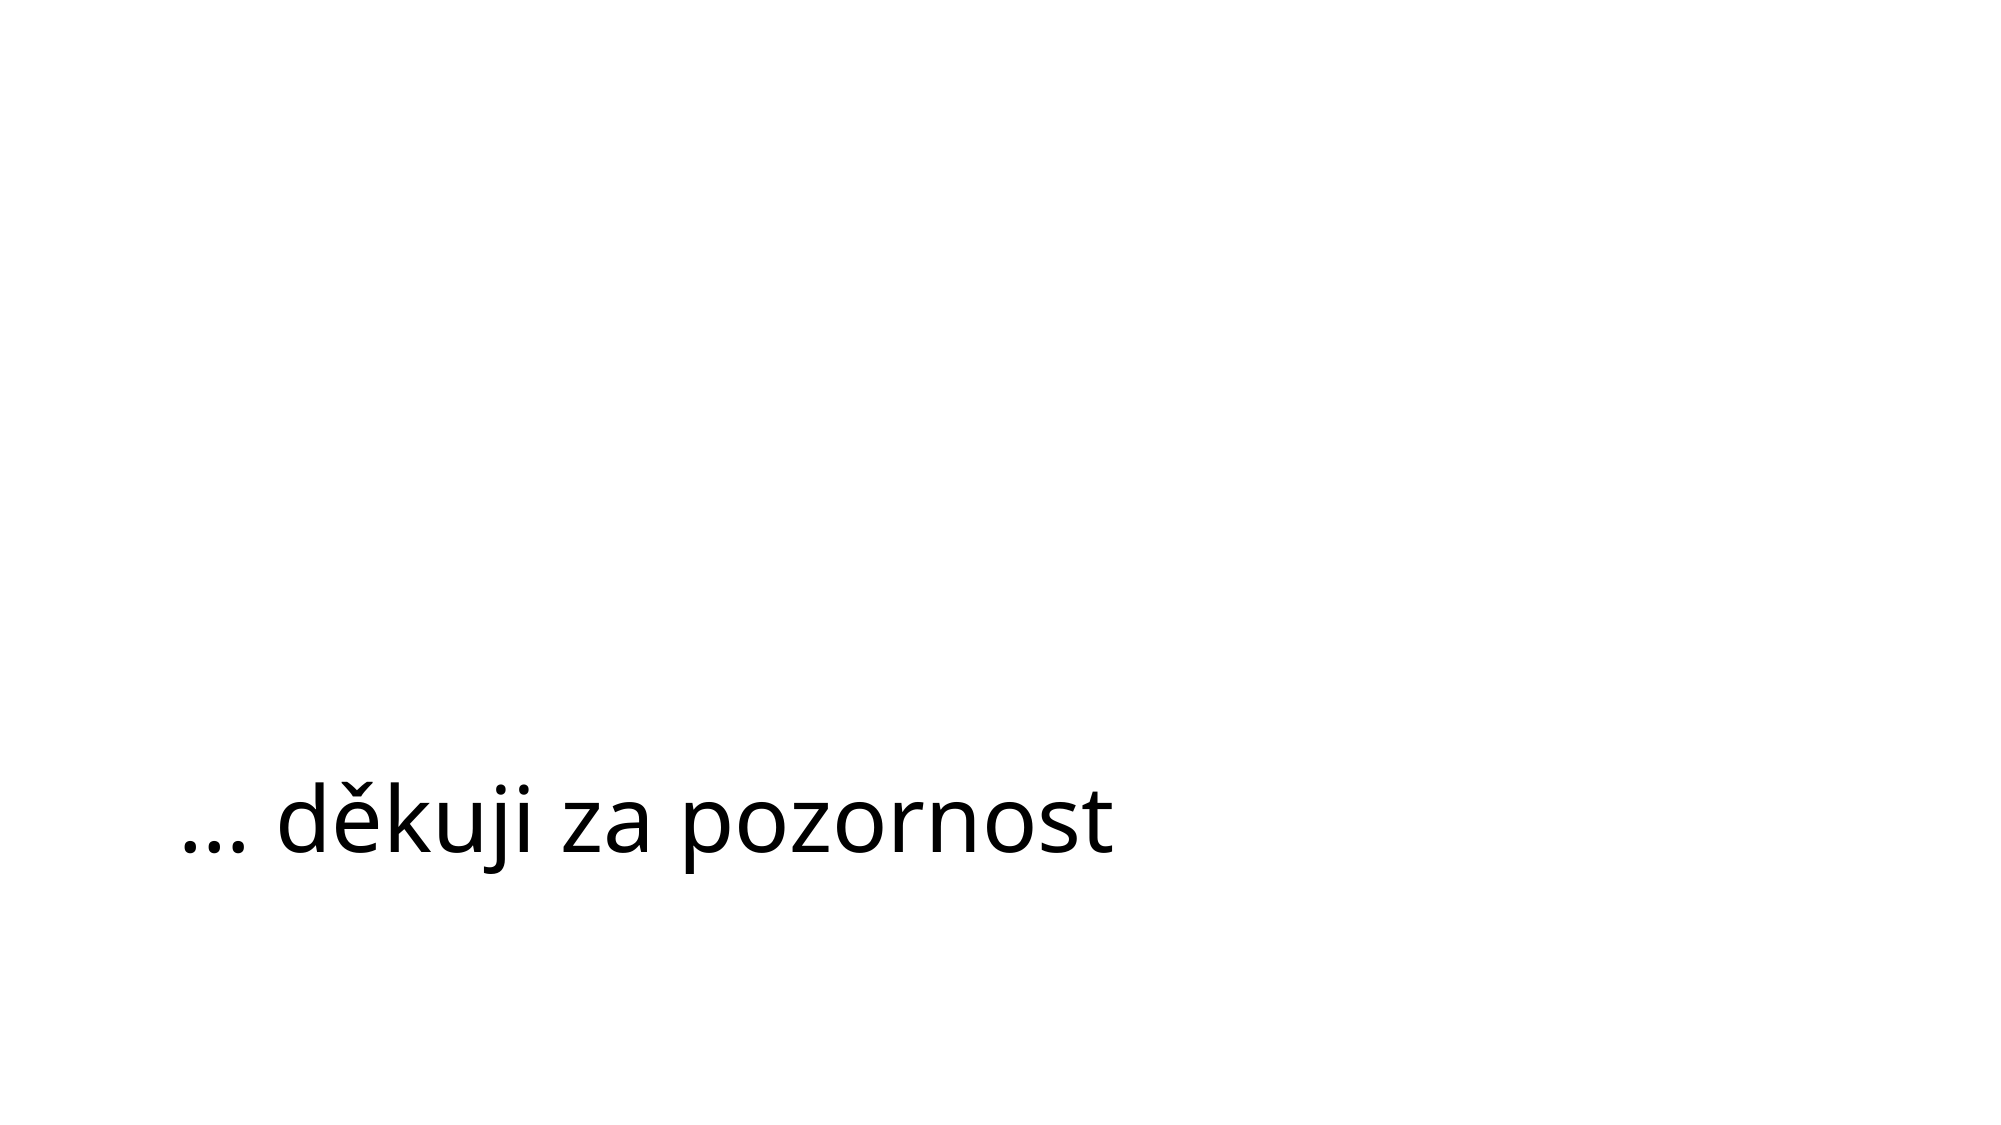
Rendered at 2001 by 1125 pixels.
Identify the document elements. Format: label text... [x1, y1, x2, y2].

title … děkuji za pozornost [164, 714, 1889, 932]
